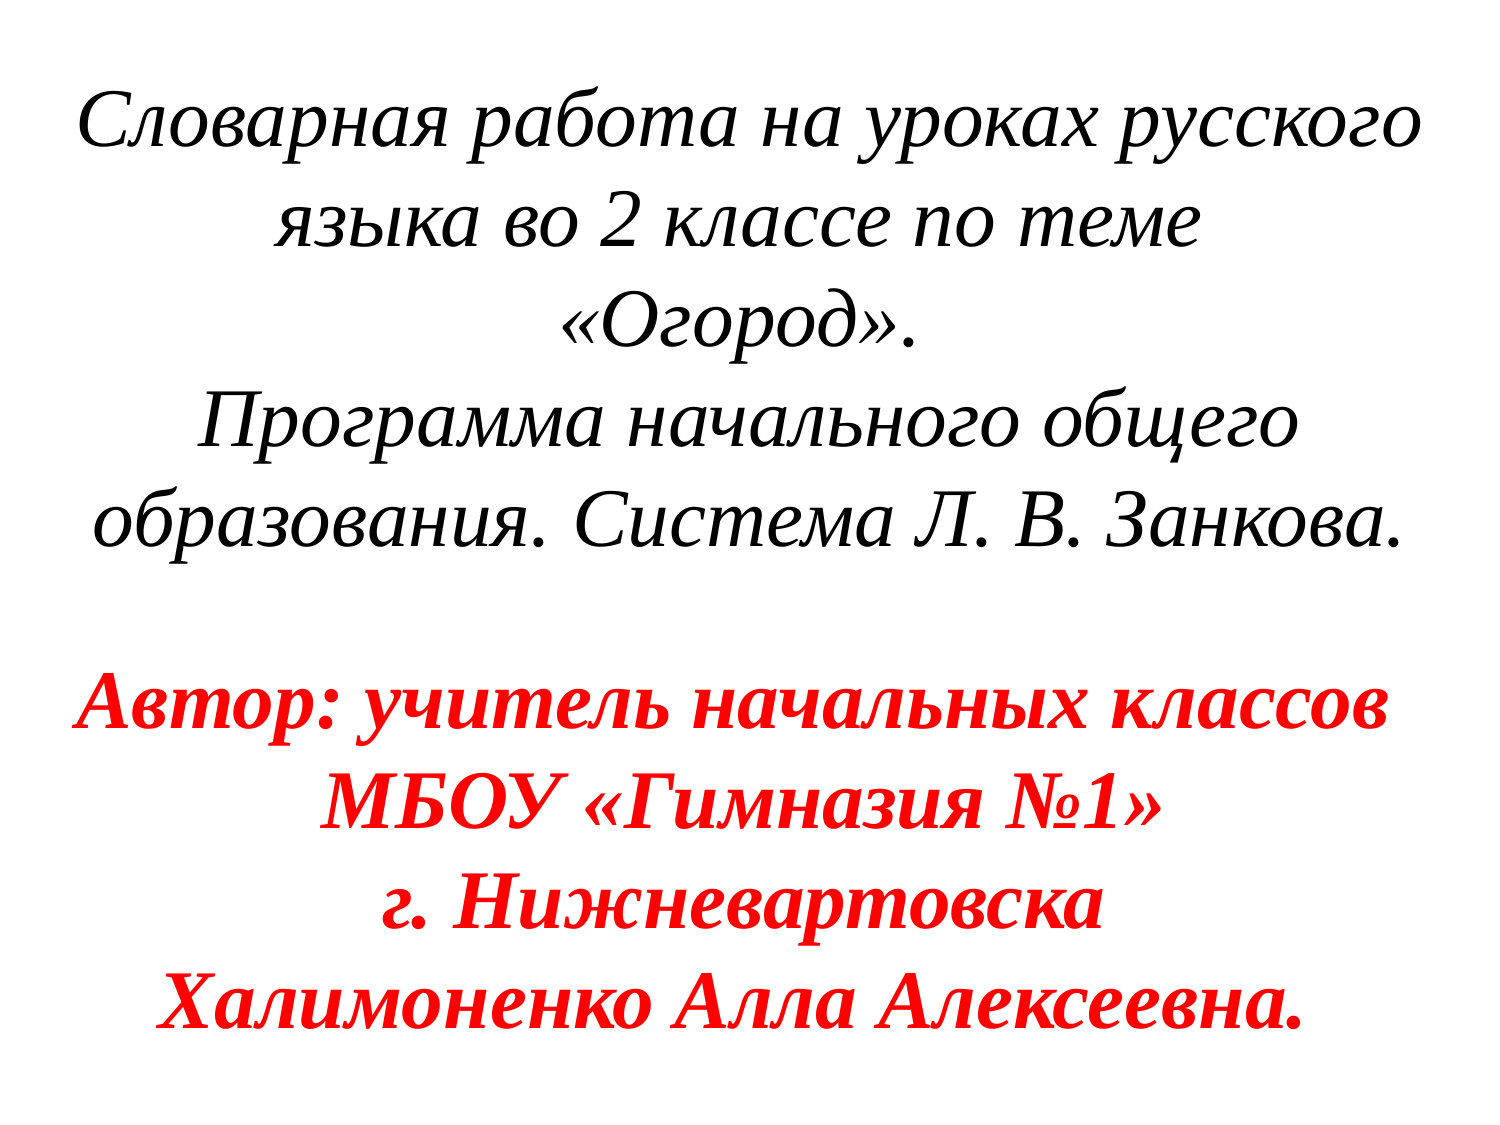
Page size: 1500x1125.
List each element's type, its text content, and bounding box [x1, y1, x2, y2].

subtitle Автор: учитель начальных классов МБОУ «Гимназия №1» г. Нижневартовска Халимоненко Алла Алексеевна. [35, 637, 1454, 1090]
title Словарная работа на уроках русского языка во 2 классе по теме «Огород». Программа начального общего образования. Система Л. В. Занкова. [35, 35, 1465, 591]
